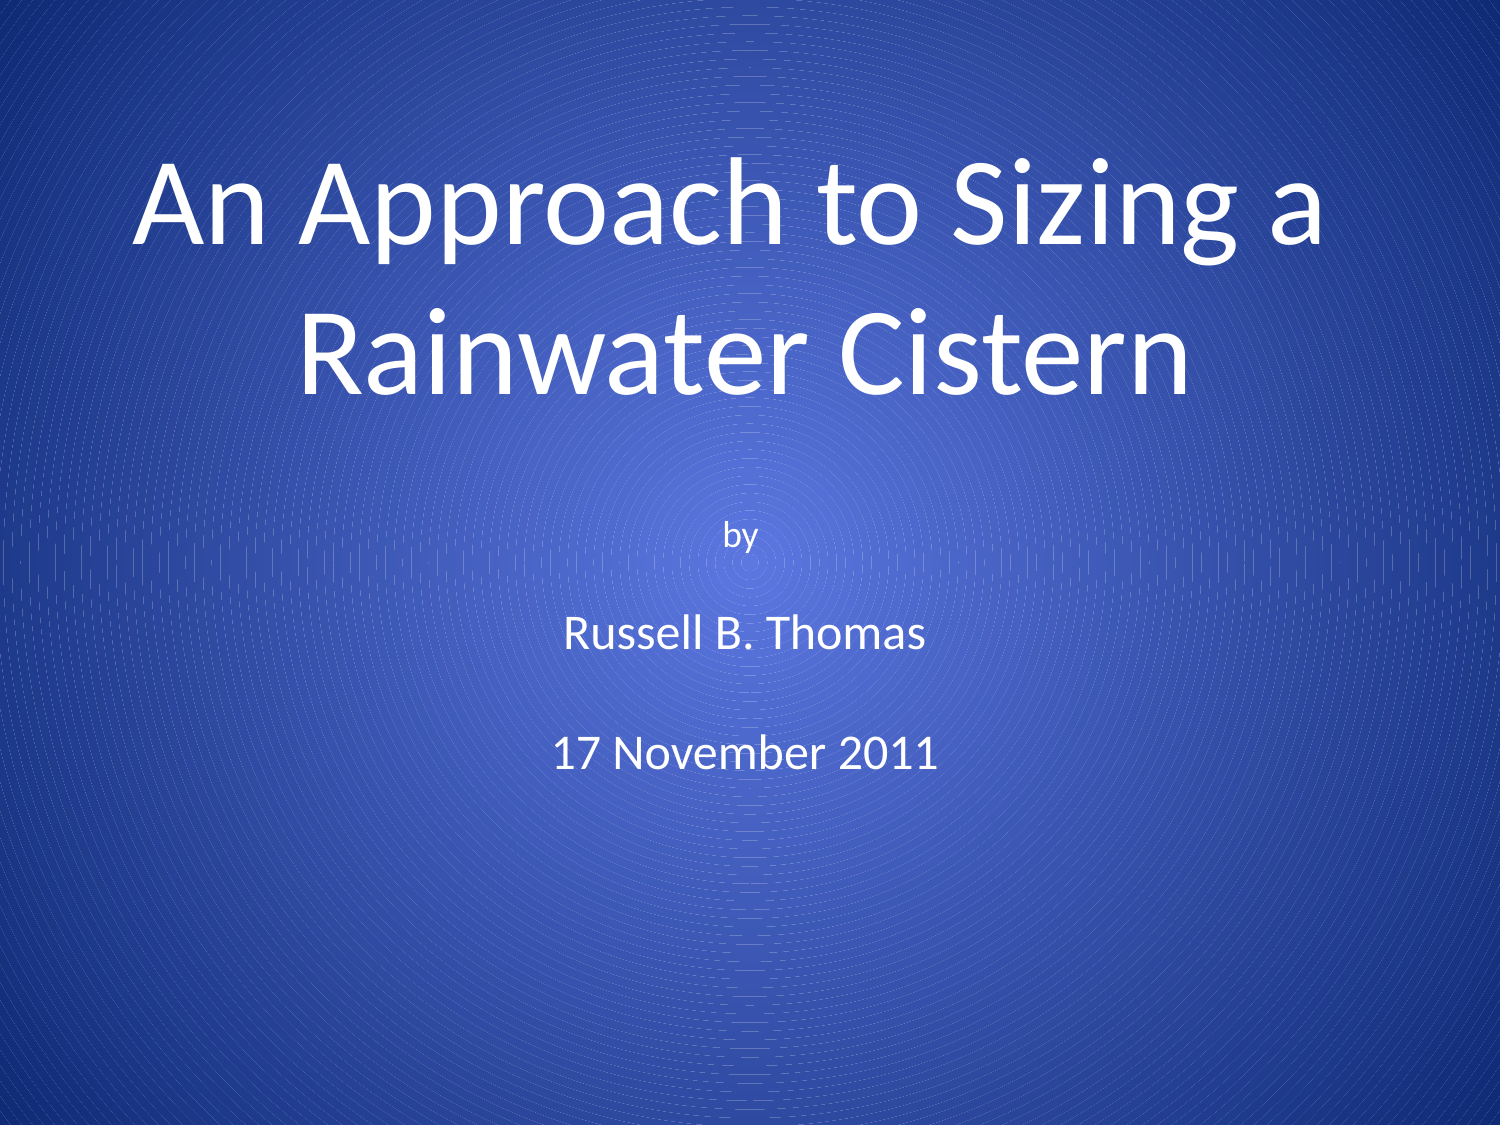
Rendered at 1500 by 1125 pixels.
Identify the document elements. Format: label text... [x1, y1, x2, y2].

text_box An Approach to Sizing a Rainwater Cistern by Russell B. Thomas 17 November 2011 [117, 112, 1372, 788]
